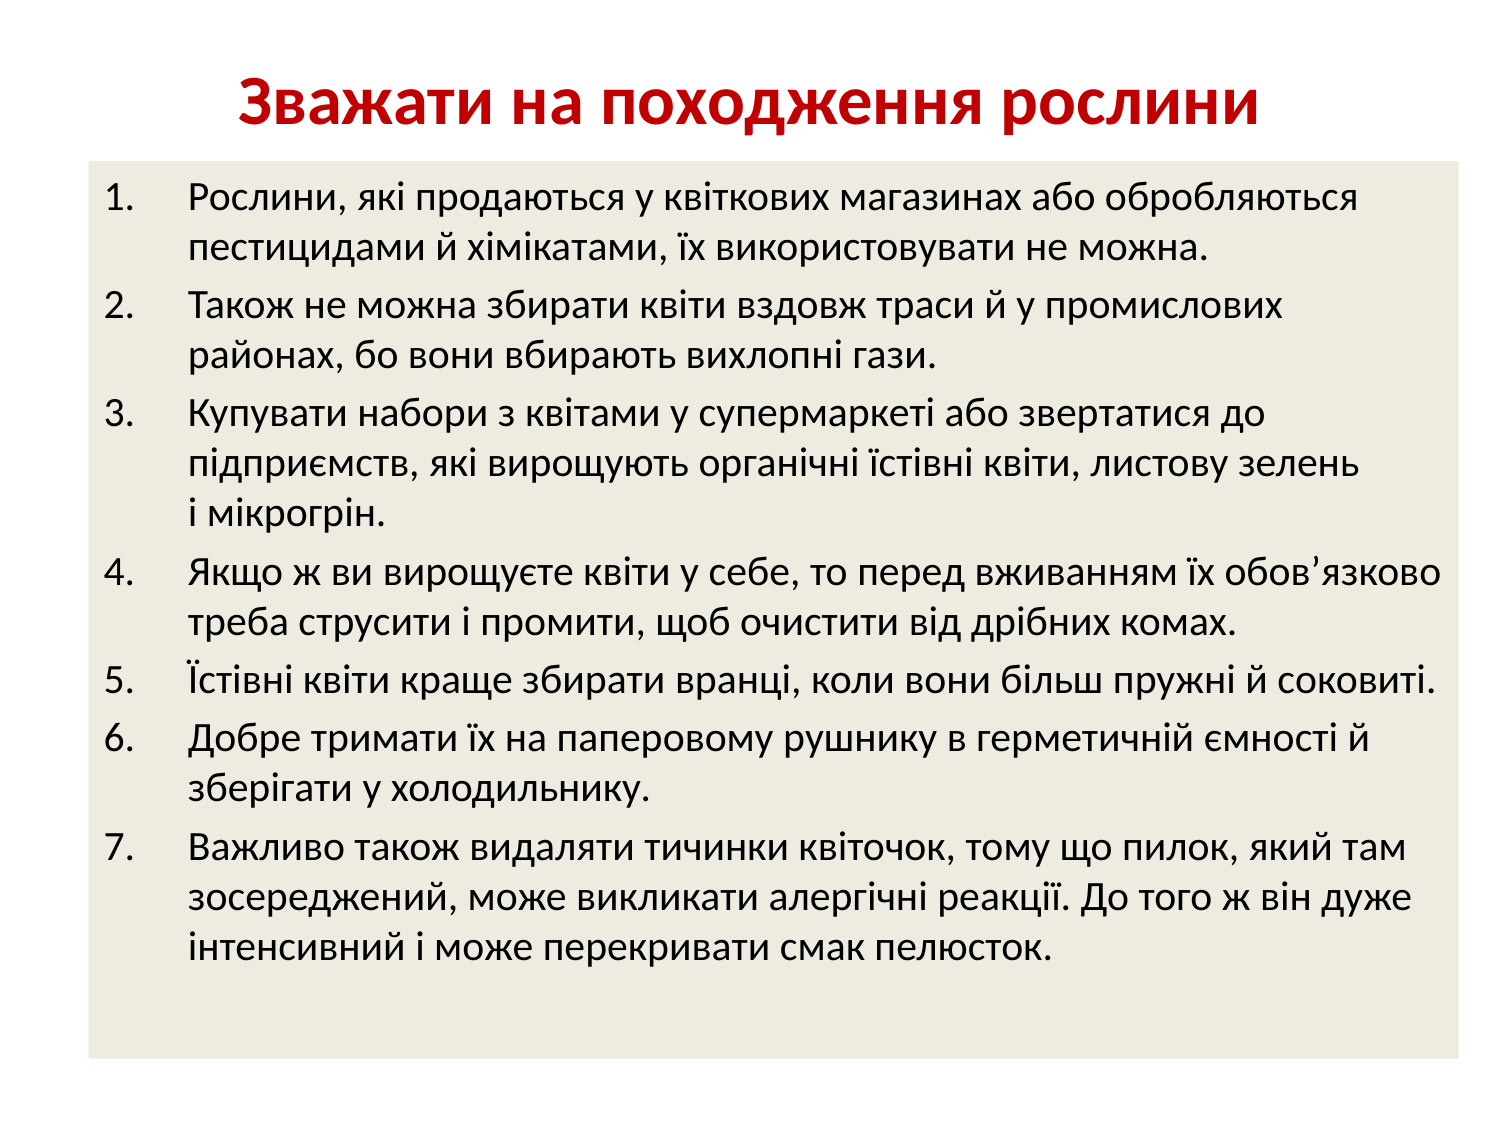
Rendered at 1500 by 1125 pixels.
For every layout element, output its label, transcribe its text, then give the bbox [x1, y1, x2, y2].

list Рослини, які продаються у квіткових магазинах або обробляються пестицидами й хімікатами, їх використовувати не можна. Також не можна збирати квіти вздовж траси й у промислових районах, бо вони вбирають вихлопні гази. Купувати набори з квітами у супермаркеті або звертатися до підприємств, які вирощують органічні їстівні квіти, листову зелень і мікрогрін. Якщо ж ви вирощуєте квіти у себе, то перед вживанням їх обов’язково треба струсити і промити, щоб очистити від дрібних комах. Їстівні квіти краще збирати вранці, коли вони більш пружні й соковиті. Добре тримати їх на паперовому рушнику в герметичній ємності й зберігати у холодильнику. Важливо також видаляти тичинки квіточок, тому що пилок, який там зосереджений, може викликати алергічні реакції. До того ж він дуже інтенсивний і може перекривати смак пелюсток. [88, 160, 1459, 1059]
title Зважати на походження рослини [75, 45, 1425, 233]
